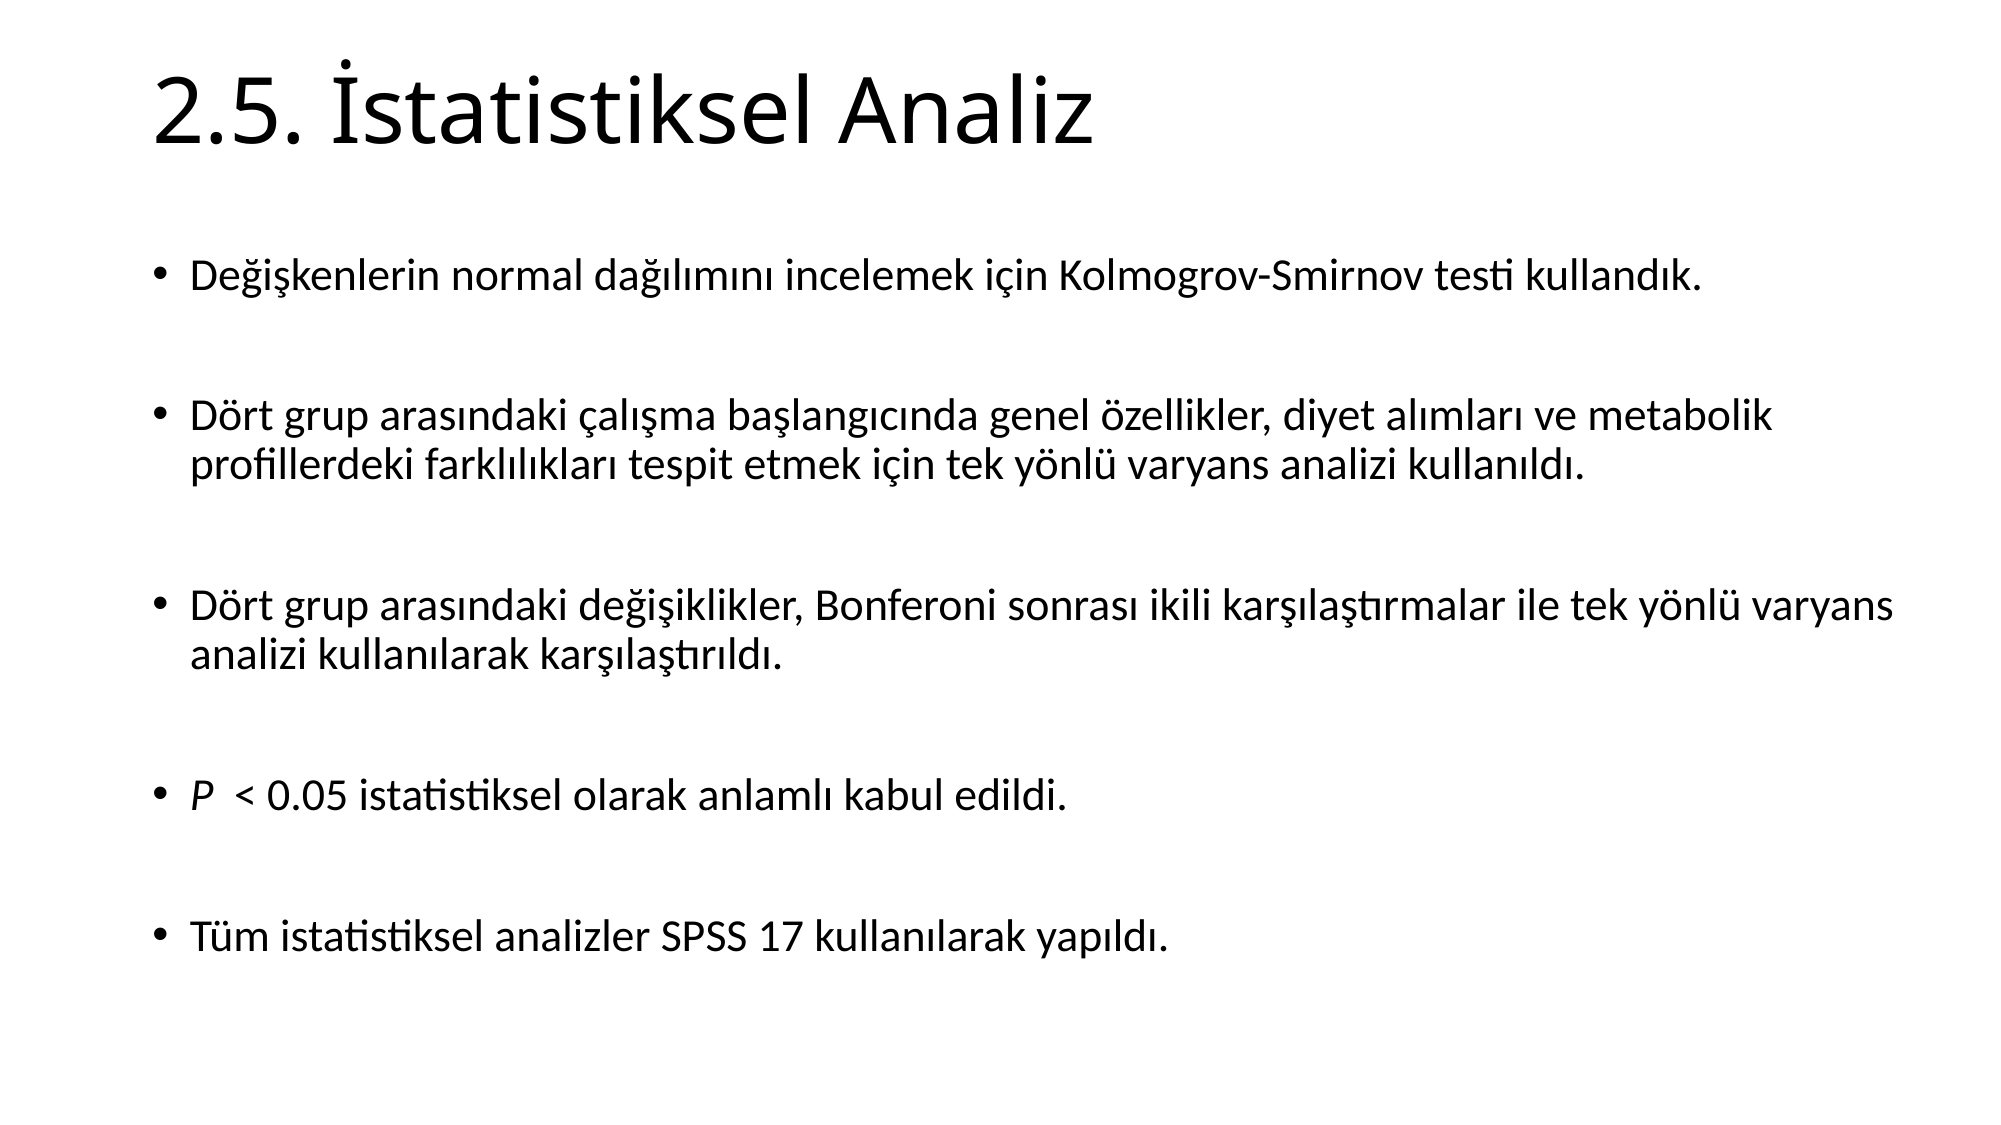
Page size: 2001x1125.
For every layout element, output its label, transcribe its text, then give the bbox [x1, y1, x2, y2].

title 2.5. İstatistiksel Analiz [137, 59, 1863, 242]
list Değişkenlerin normal dağılımını incelemek için Kolmogrov-Smirnov testi kullandık. Dört grup arasındaki çalışma başlangıcında genel özellikler, diyet alımları ve metabolik profillerdeki farklılıkları tespit etmek için tek yönlü varyans analizi kullanıldı. Dört grup arasındaki değişiklikler, Bonferoni sonrası ikili karşılaştırmalar ile tek yönlü varyans analizi kullanılarak karşılaştırıldı. P < 0.05 istatistiksel olarak anlamlı kabul edildi. Tüm istatistiksel analizler SPSS 17 kullanılarak yapıldı. [137, 242, 1942, 1125]
